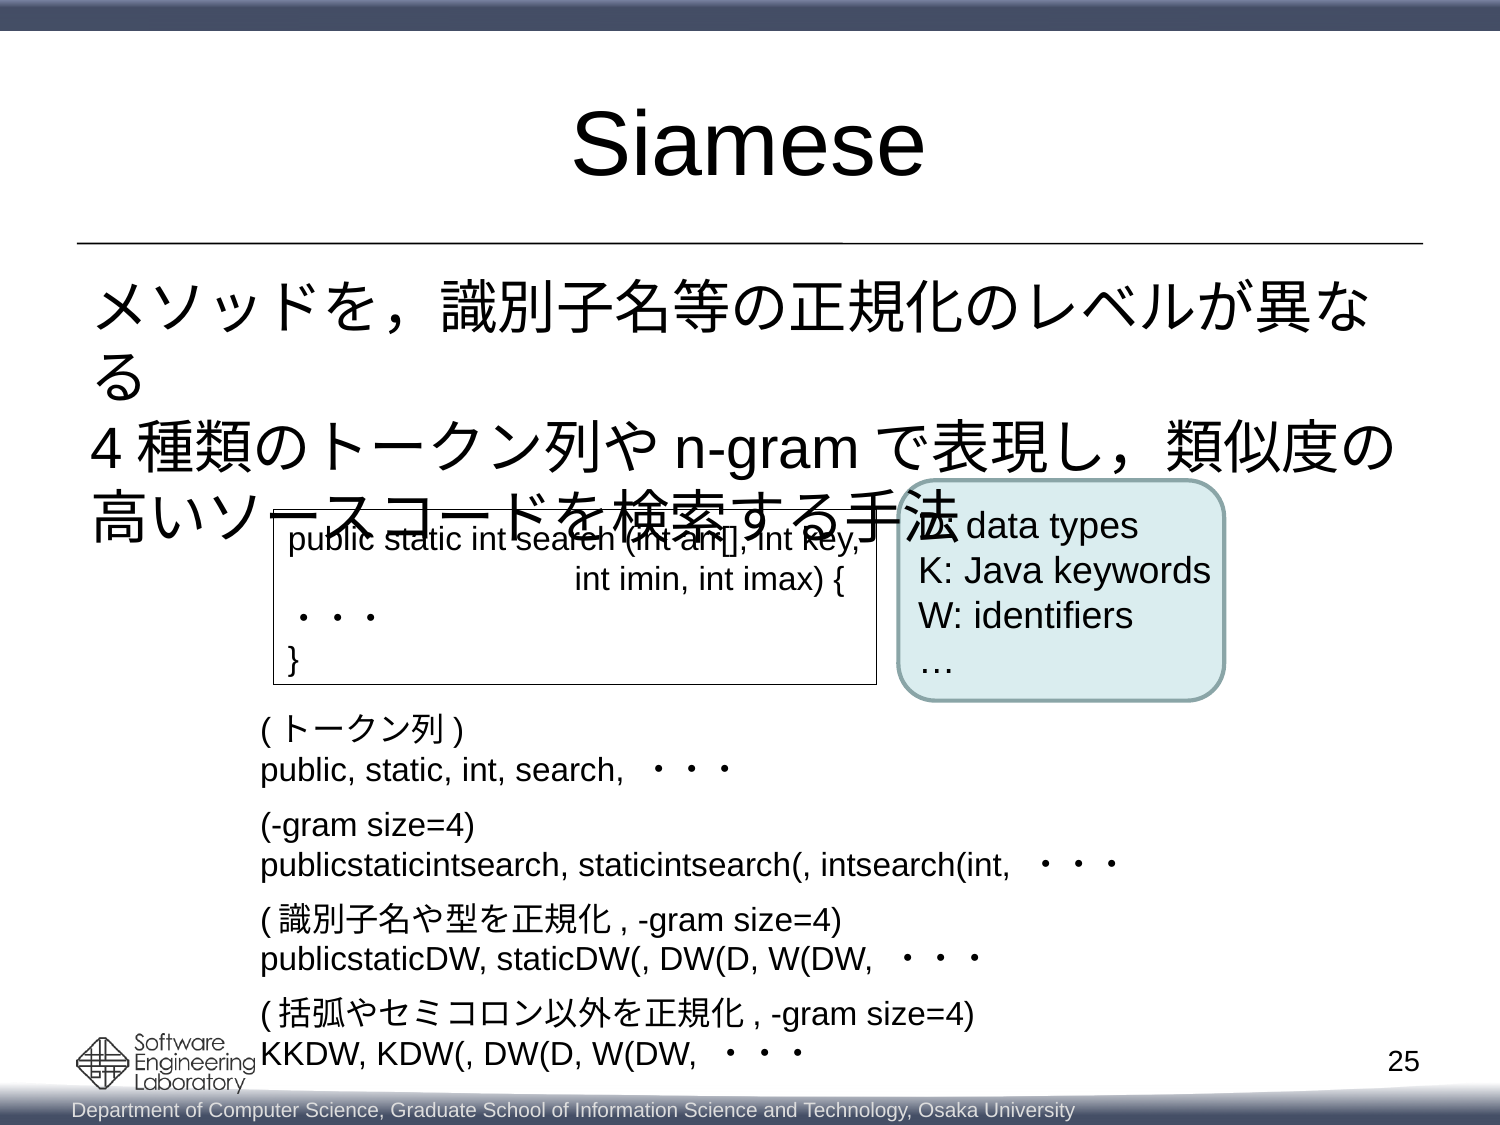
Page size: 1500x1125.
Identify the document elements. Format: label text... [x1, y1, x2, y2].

text_box [905, 689, 1217, 703]
text_box [896, 495, 903, 686]
picture [0, 0, 1500, 31]
text_box D: data types K: Java keywords W: identifiers … [903, 493, 1227, 689]
picture [0, 1033, 1500, 1125]
title Siamese [74, 44, 1424, 233]
text_box public static int search (int arr[], int key, int imin, int imax) { ・・・ } [273, 509, 877, 685]
slide_number 25 [1246, 1034, 1436, 1083]
list メソッドを，識別子名等の正規化のレベルが異なる 4種類のトークン列やn-gramで表現し，類似度の高いソースコードを検索する手法 [74, 262, 1426, 495]
